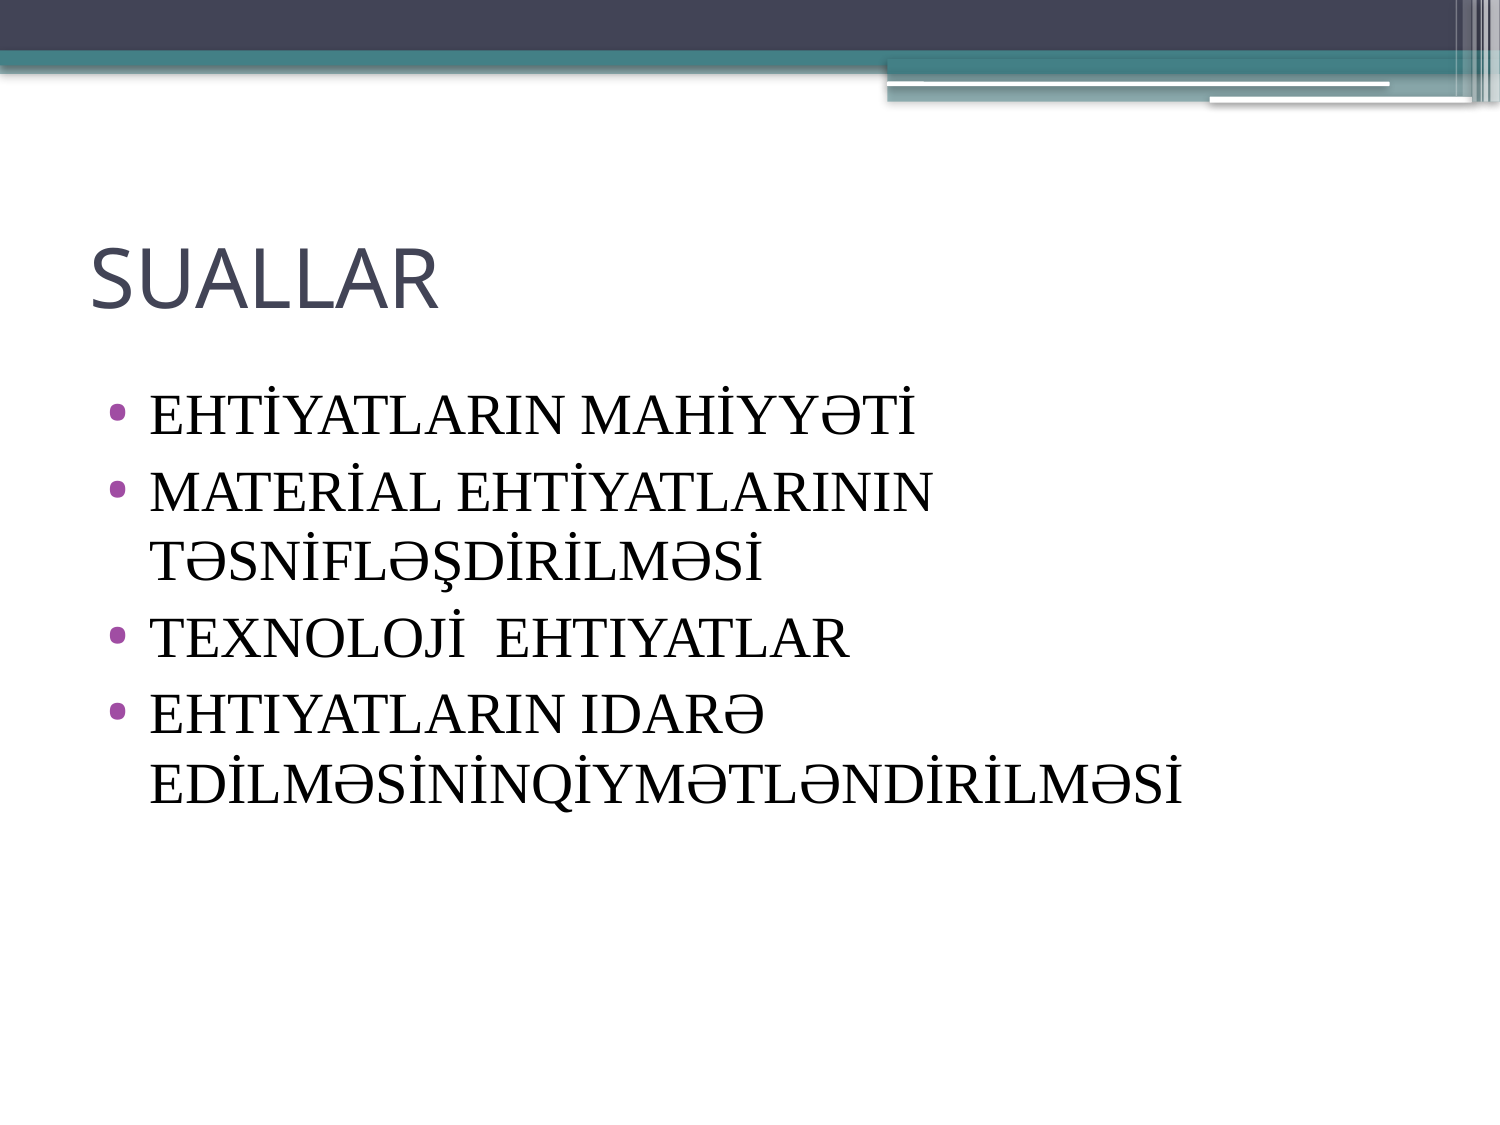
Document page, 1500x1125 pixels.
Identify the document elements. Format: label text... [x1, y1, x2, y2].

title SUALLAR [75, 187, 1425, 363]
list EHTİYATLARIN MAHİYYƏTİ MATERİAL EHTİYATLARININ TƏSNİFLƏŞDİRİLMƏSİ TEXNOLOJİ EHTIYATLAR EHTIYATLARIN IDARƏ EDİLMƏSİNİNQİYMƏTLƏNDİRİLMƏSİ [75, 368, 1425, 1079]
